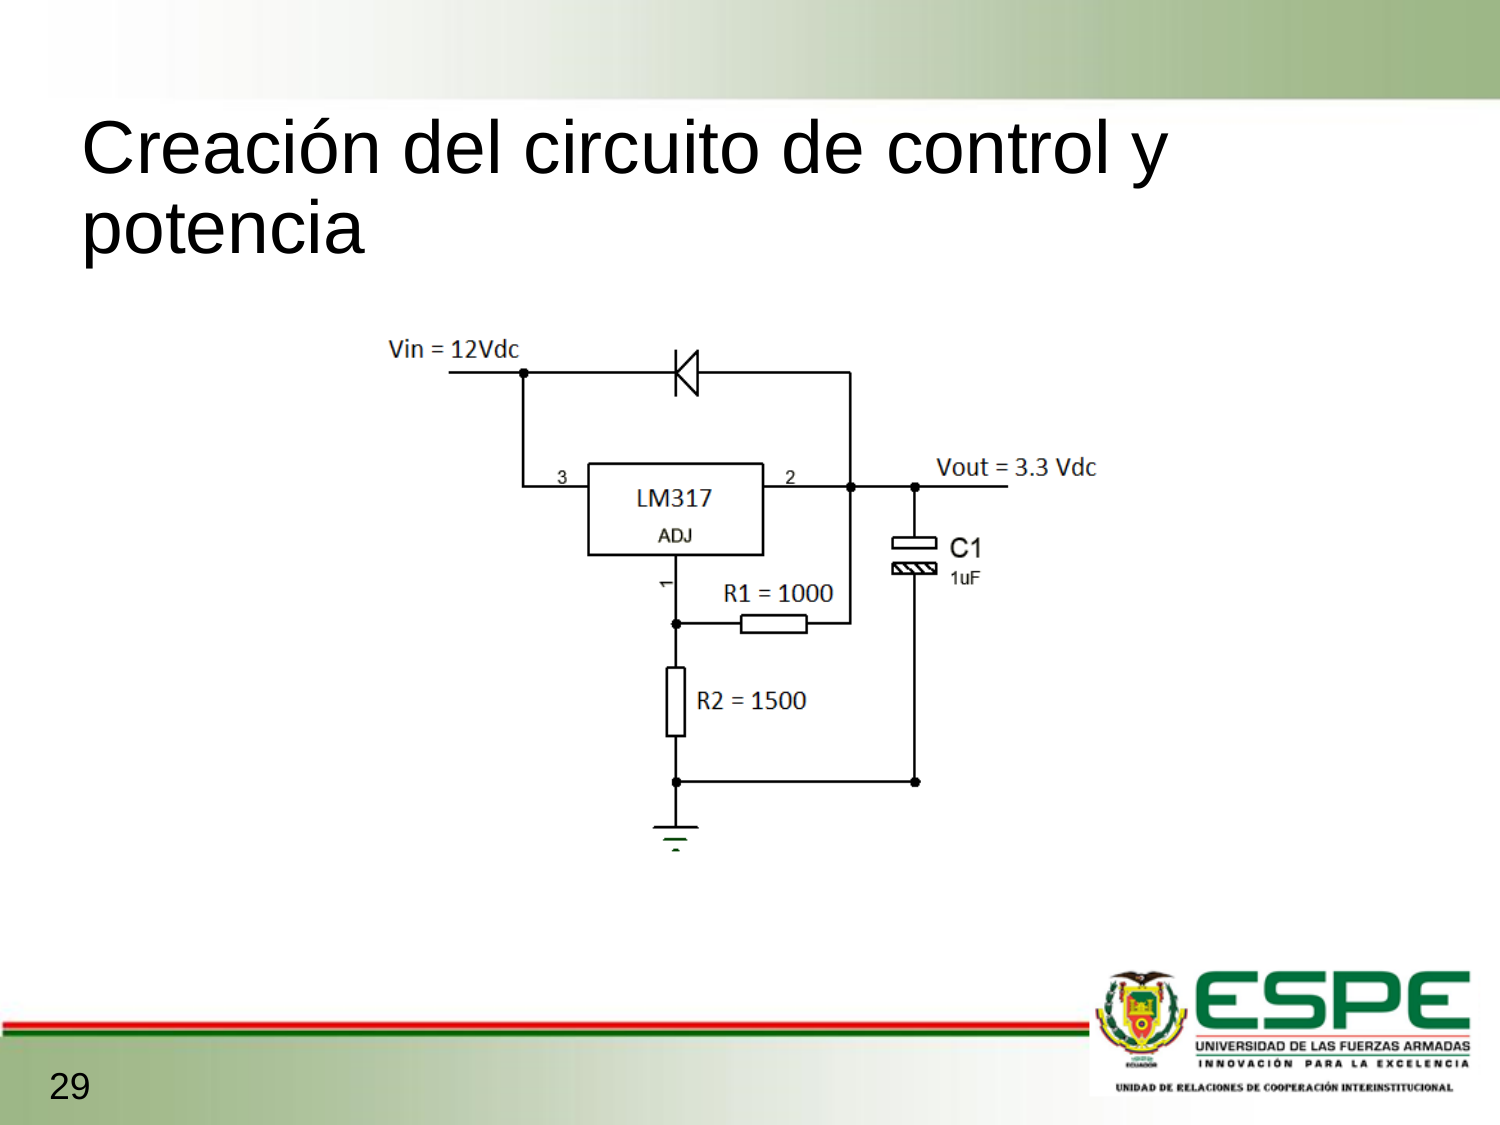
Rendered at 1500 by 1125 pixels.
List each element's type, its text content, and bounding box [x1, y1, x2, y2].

picture [0, 0, 1500, 1125]
text_box Creación del circuito de control y potencia [67, 100, 1417, 289]
text_box 29 [34, 1054, 192, 1115]
